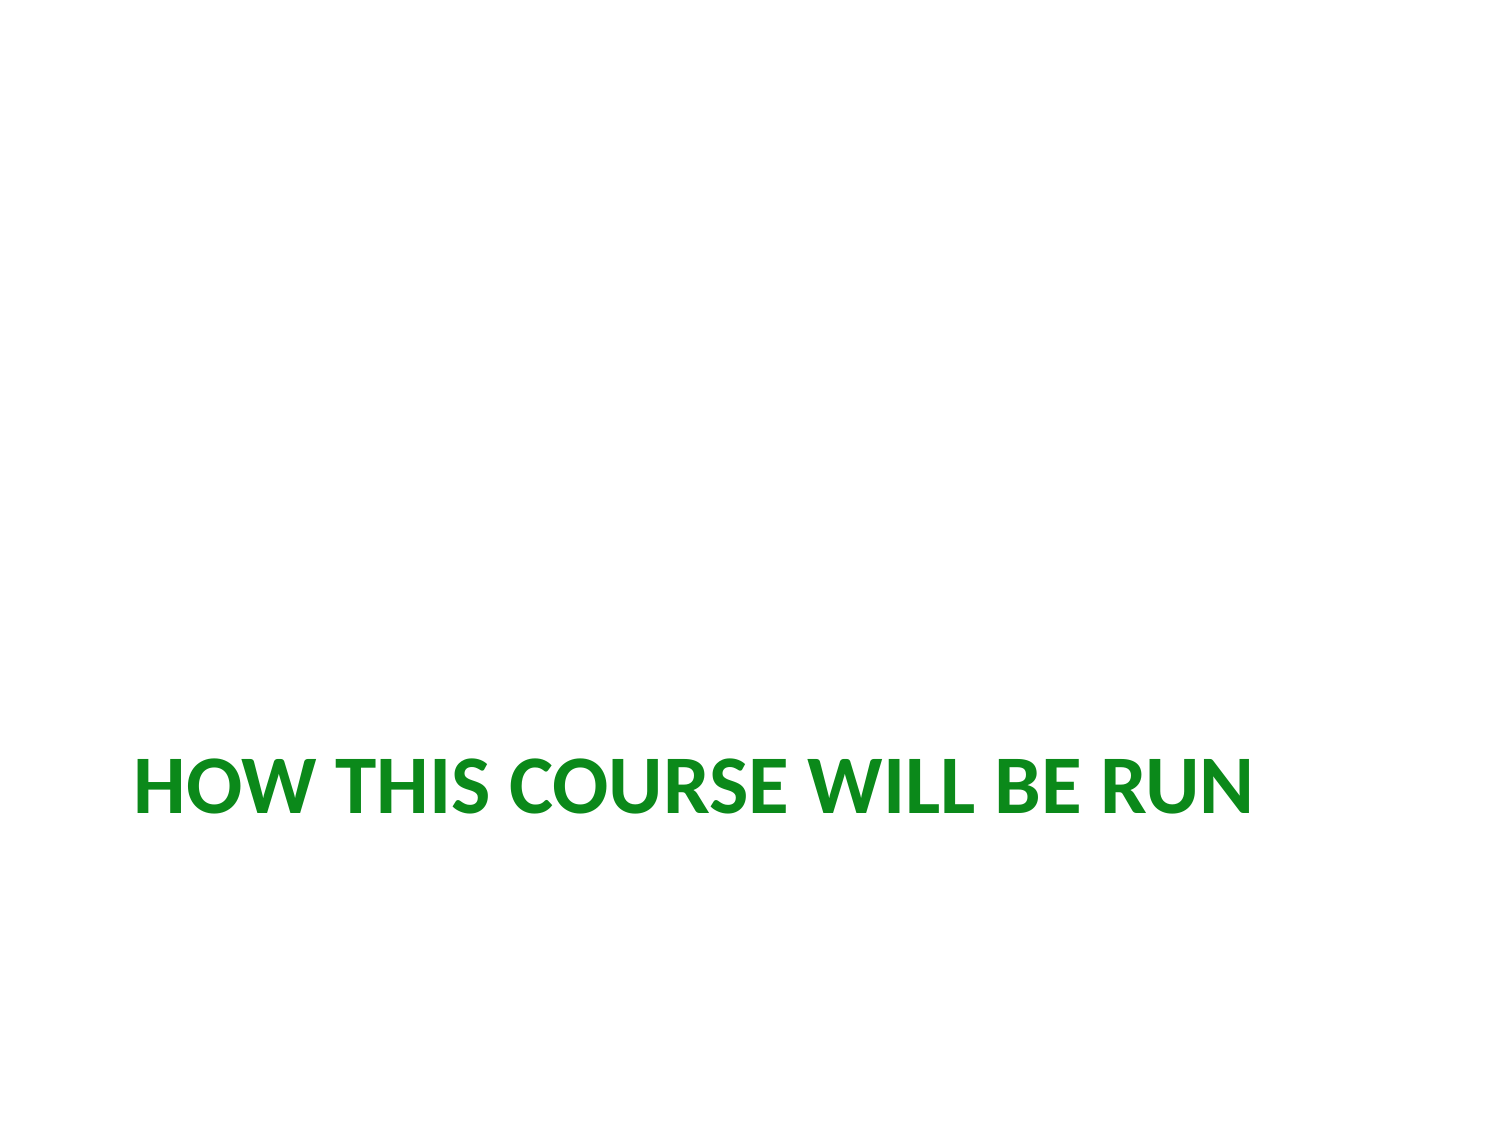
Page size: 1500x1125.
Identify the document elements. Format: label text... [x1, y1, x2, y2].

title HOW THIS COURSE WILL BE RUN [118, 722, 1394, 947]
